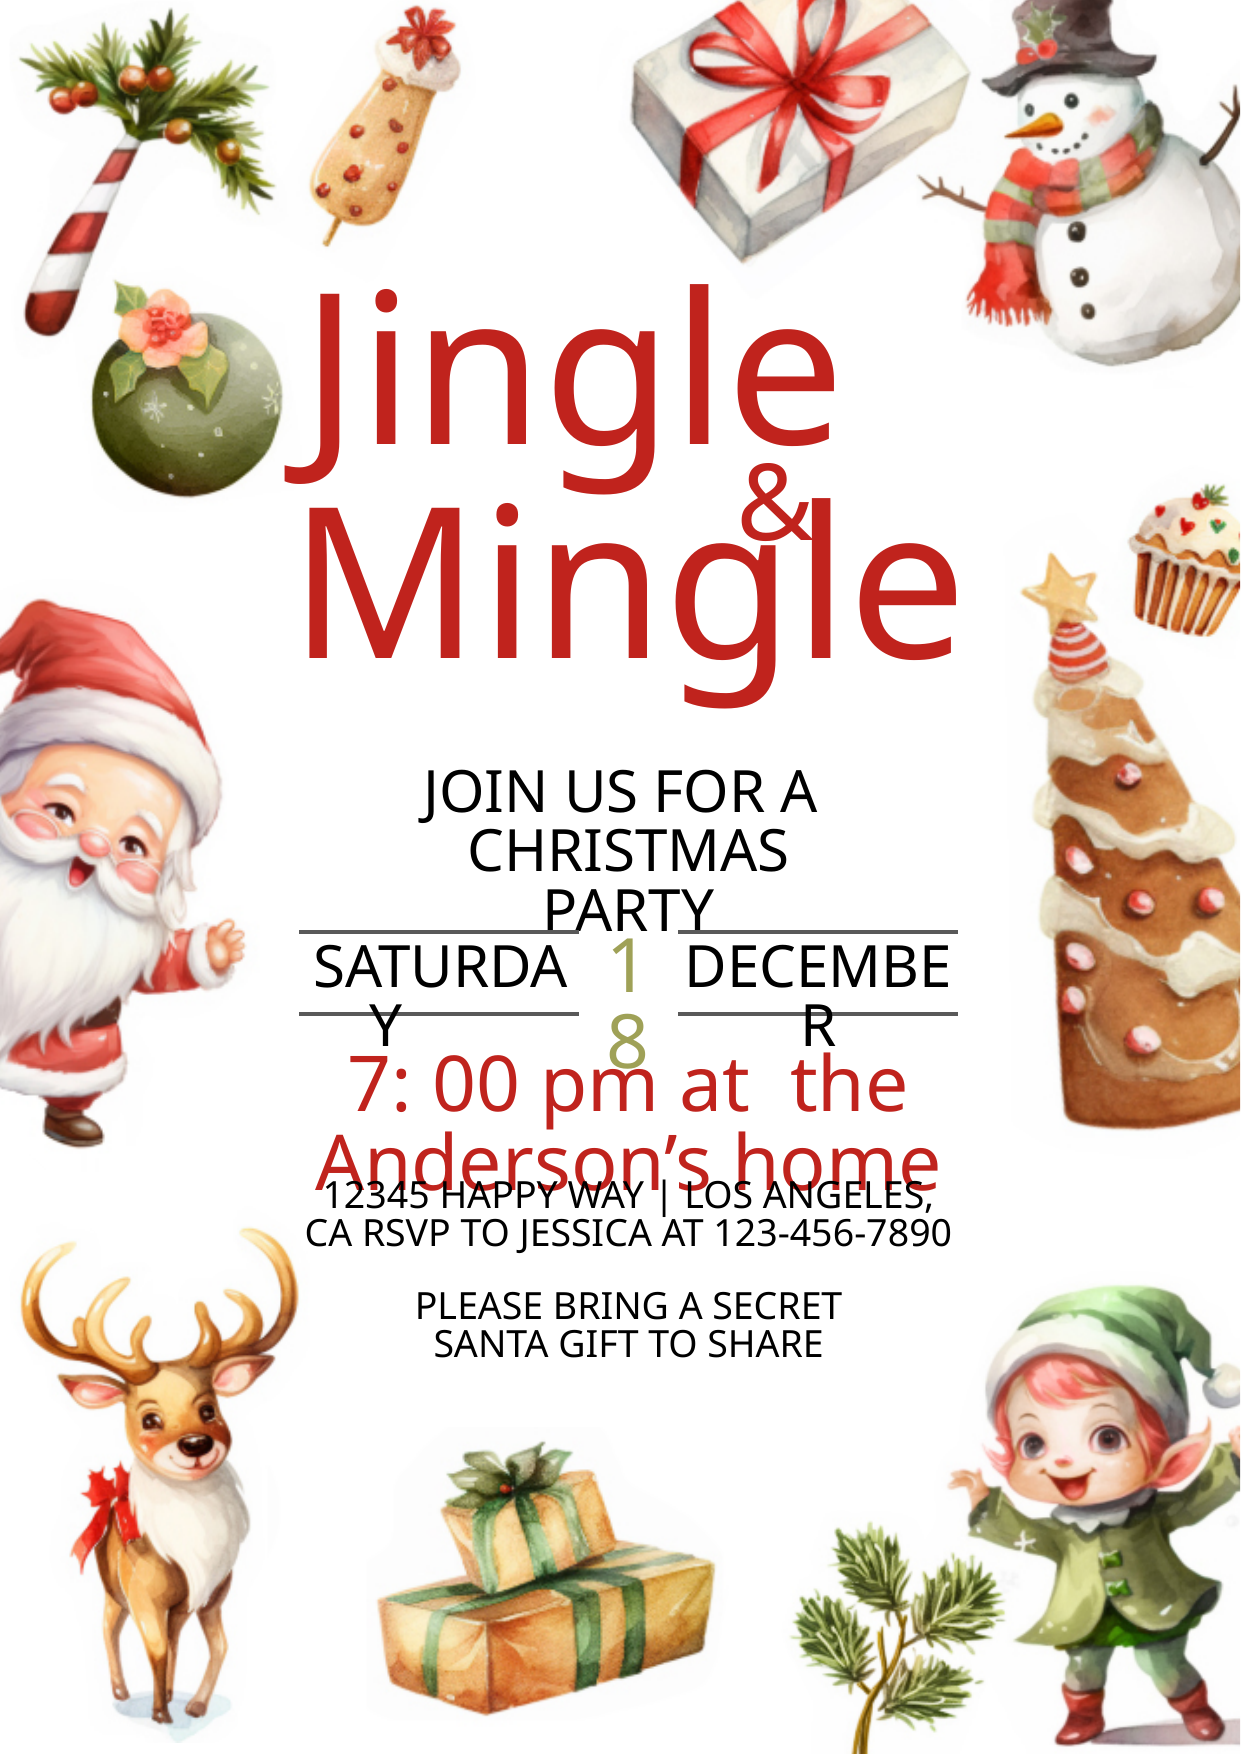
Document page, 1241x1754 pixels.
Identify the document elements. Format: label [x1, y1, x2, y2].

text_box [198, 257, 1059, 722]
text_box [0, 0, 1241, 1754]
text_box [285, 915, 972, 1024]
